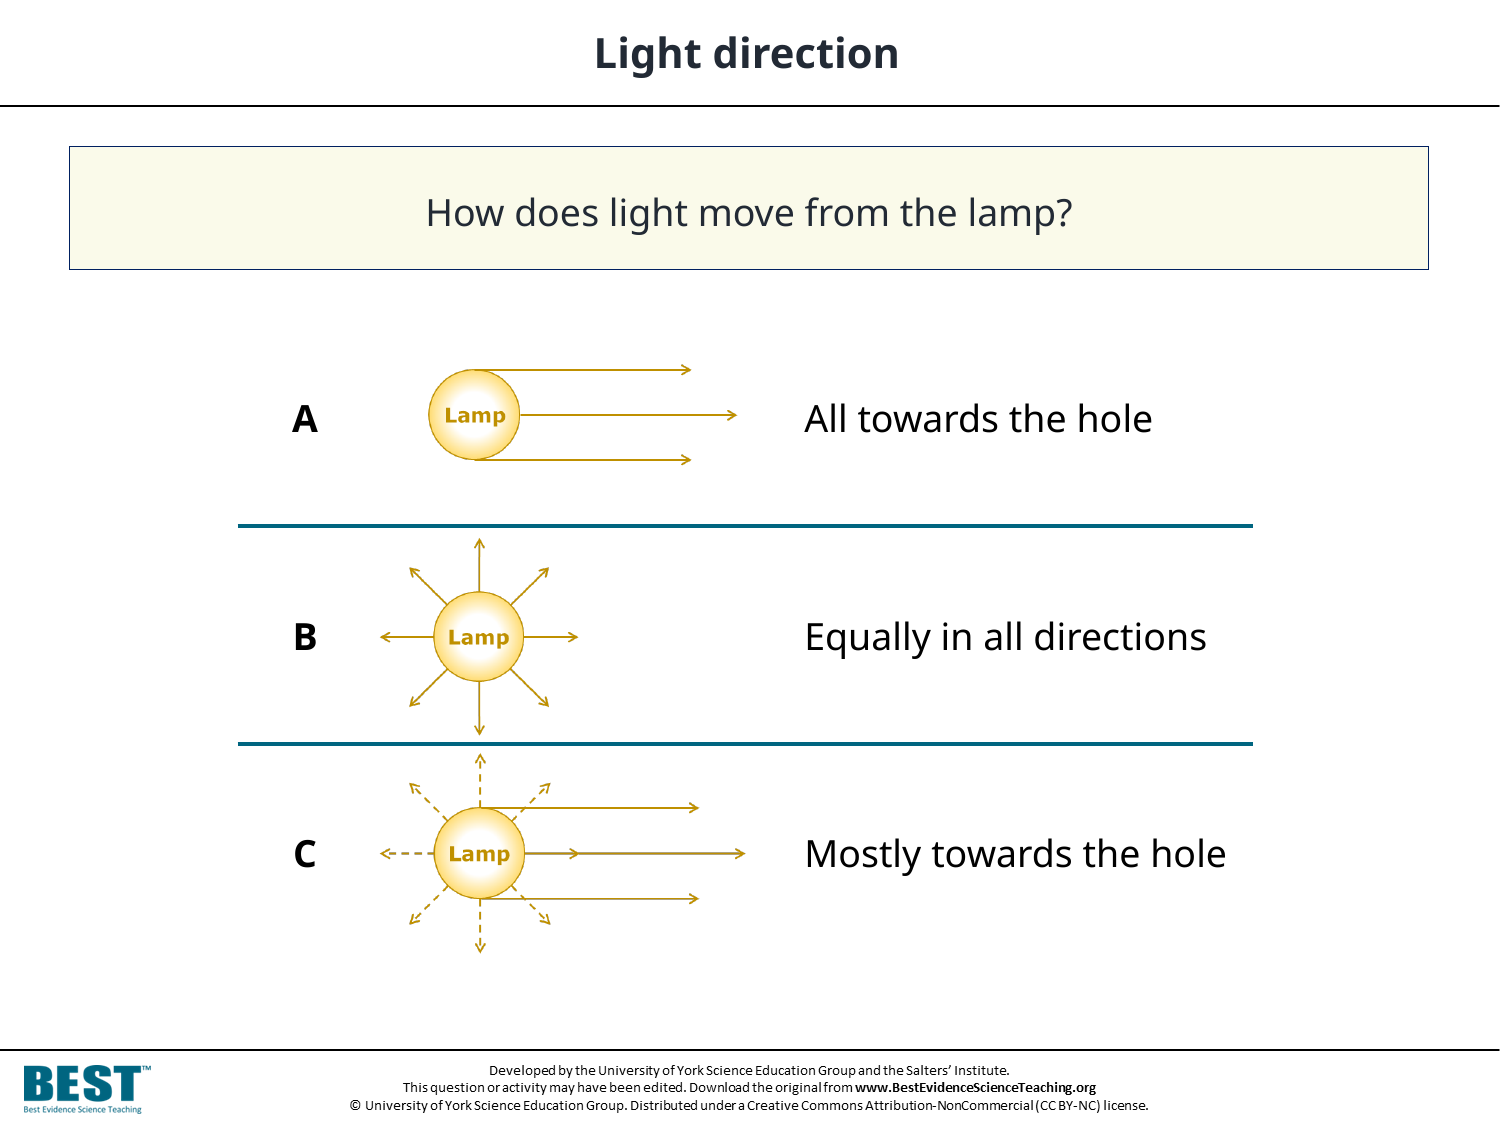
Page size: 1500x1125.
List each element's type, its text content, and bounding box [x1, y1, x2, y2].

picture [0, 105, 1500, 1125]
text_box Light direction [23, 4, 1471, 99]
